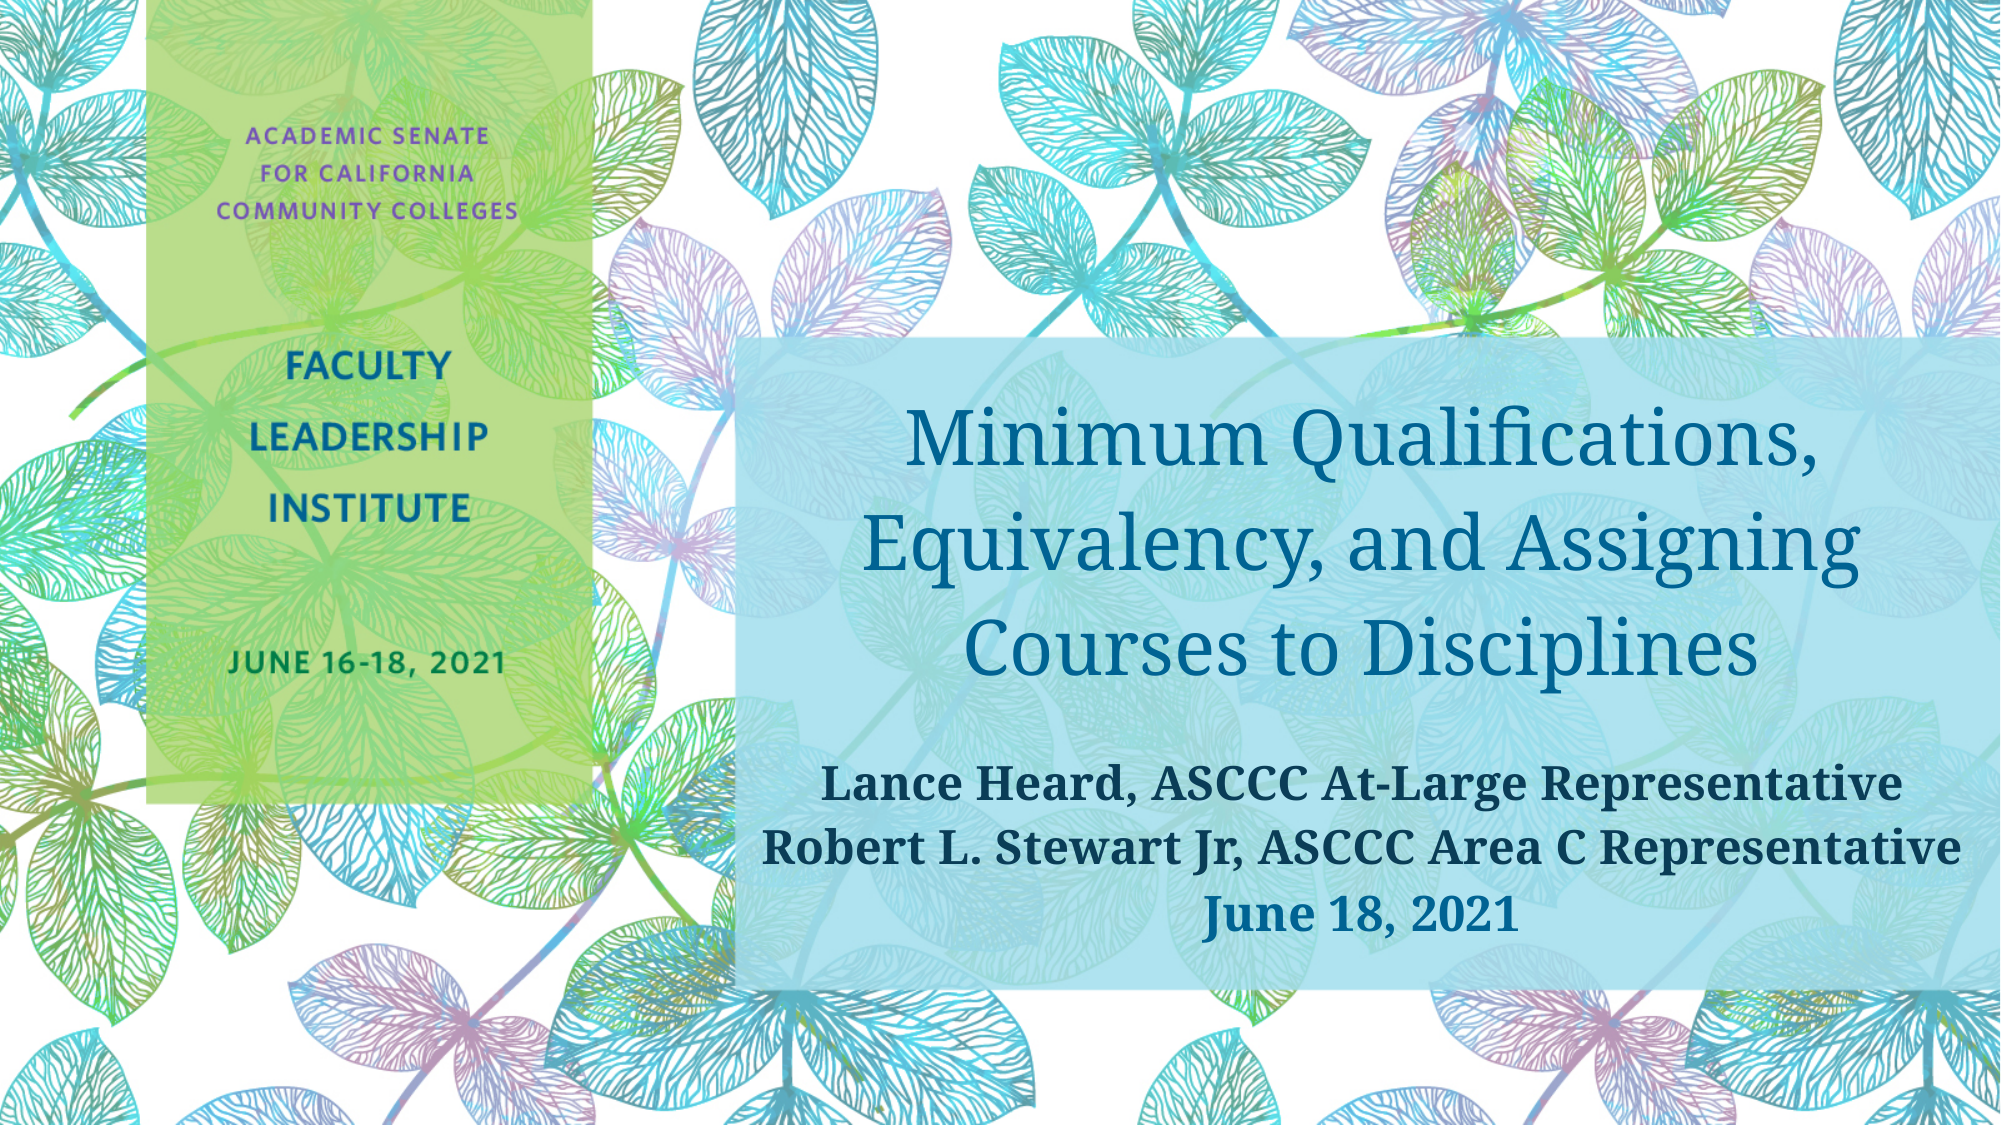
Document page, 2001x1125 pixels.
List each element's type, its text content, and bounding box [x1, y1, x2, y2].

picture [0, 0, 2001, 1125]
title Minimum Qualifications, Equivalency, and Assigning Courses to Disciplines Lance Heard, ASCCC At-Large Representative Robert L. Stewart Jr, ASCCC Area C Representative June 18, 2021 [745, 350, 1980, 979]
